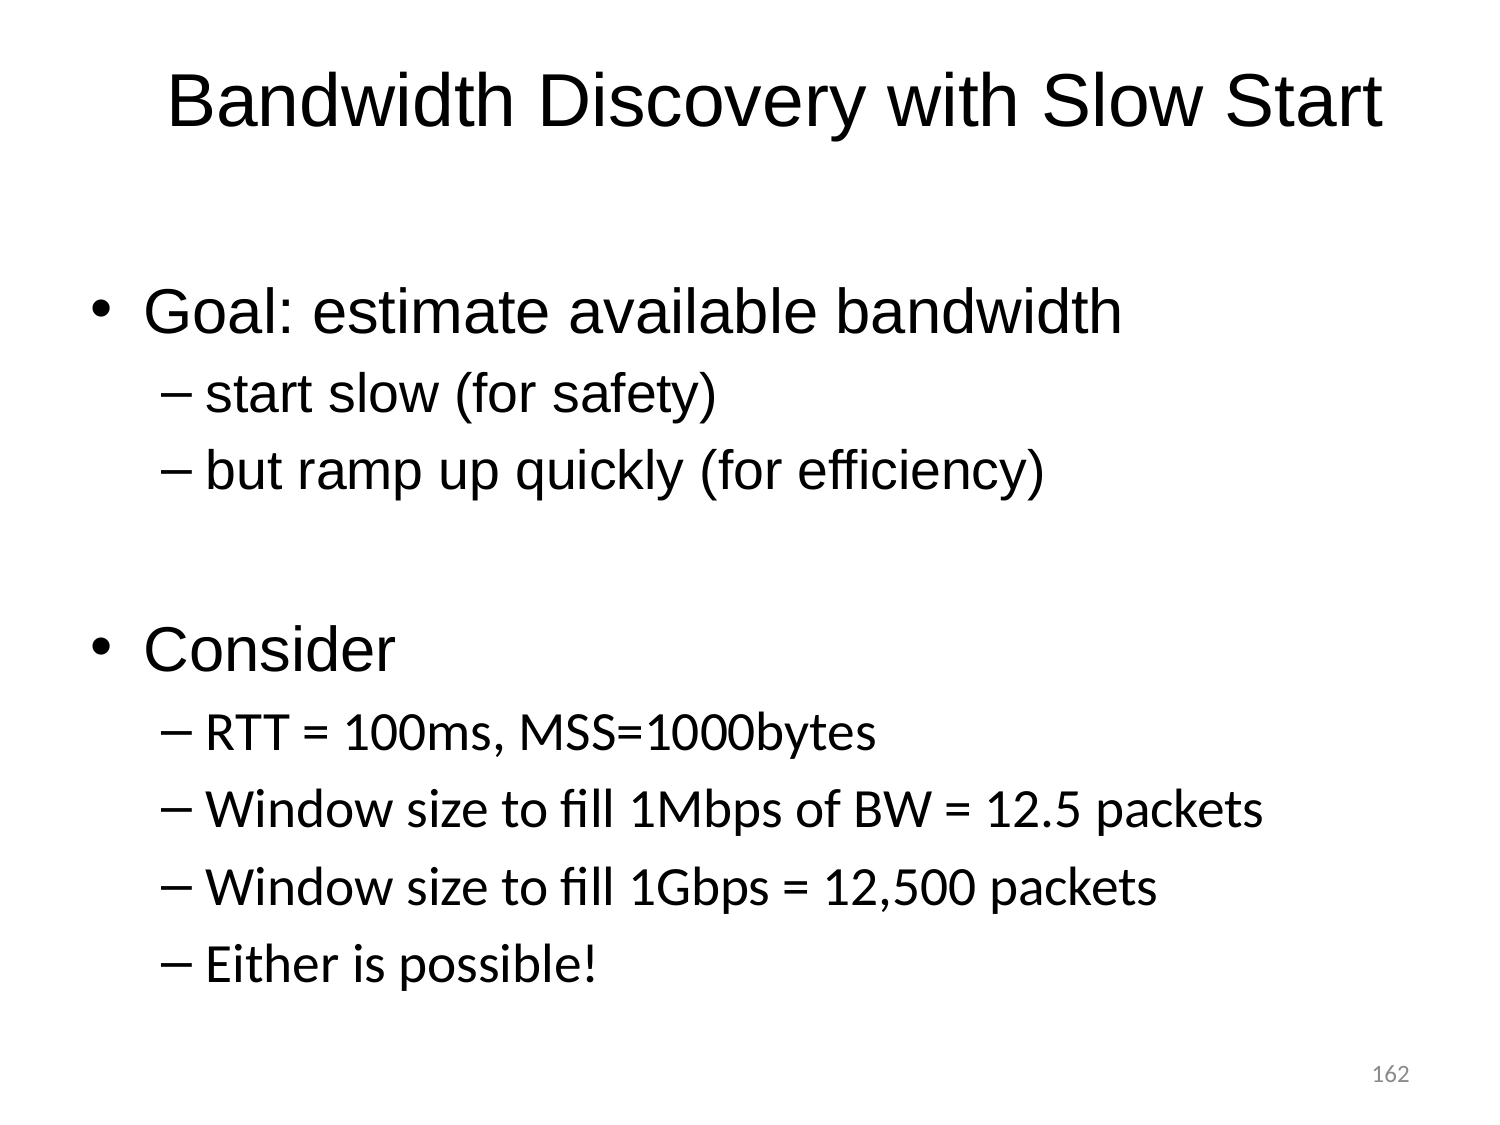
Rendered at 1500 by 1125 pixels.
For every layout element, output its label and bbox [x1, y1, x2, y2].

slide_number [1074, 1042, 1425, 1103]
title [75, 0, 1475, 193]
list [75, 262, 1425, 1005]
